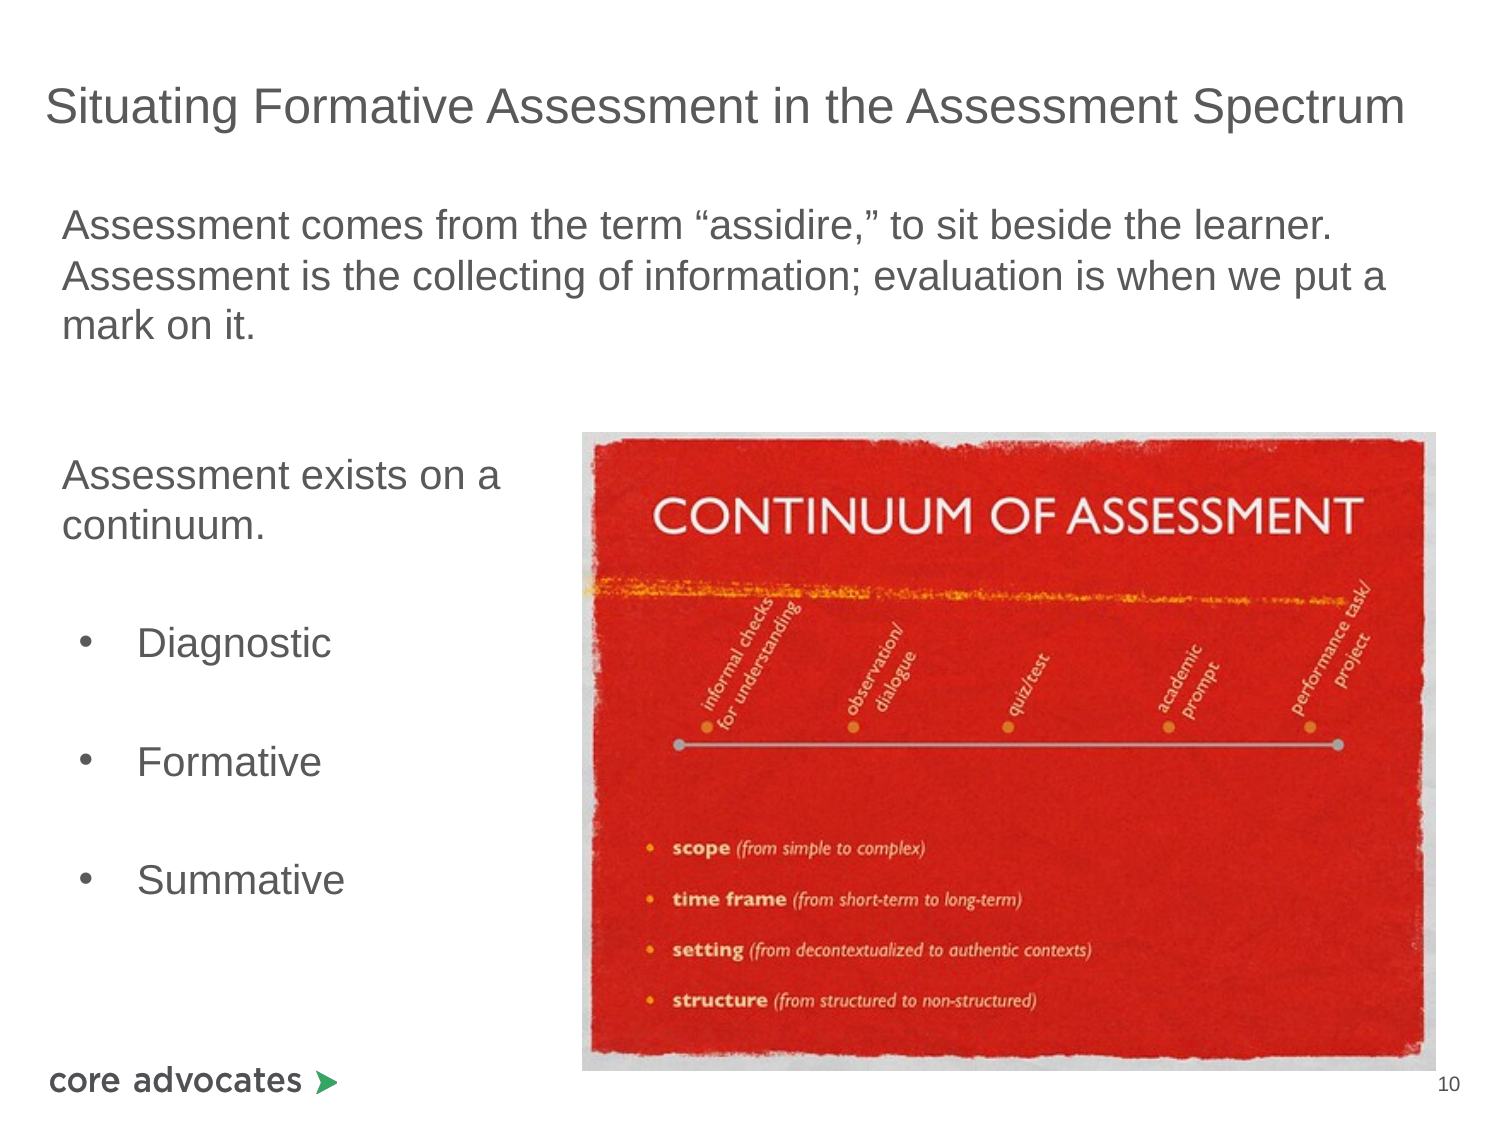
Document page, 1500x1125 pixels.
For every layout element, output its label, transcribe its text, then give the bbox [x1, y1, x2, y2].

picture [50, 1066, 337, 1094]
title Situating Formative Assessment in the Assessment Spectrum [29, 9, 1436, 198]
picture [582, 432, 1437, 1071]
list Assessment comes from the term “assidire,” to sit beside the learner. Assessment is the collecting of information; evaluation is when we put a mark on it. [46, 183, 1454, 371]
text_box Assessment exists on a continuum. Diagnostic Formative Summative [46, 432, 581, 1036]
